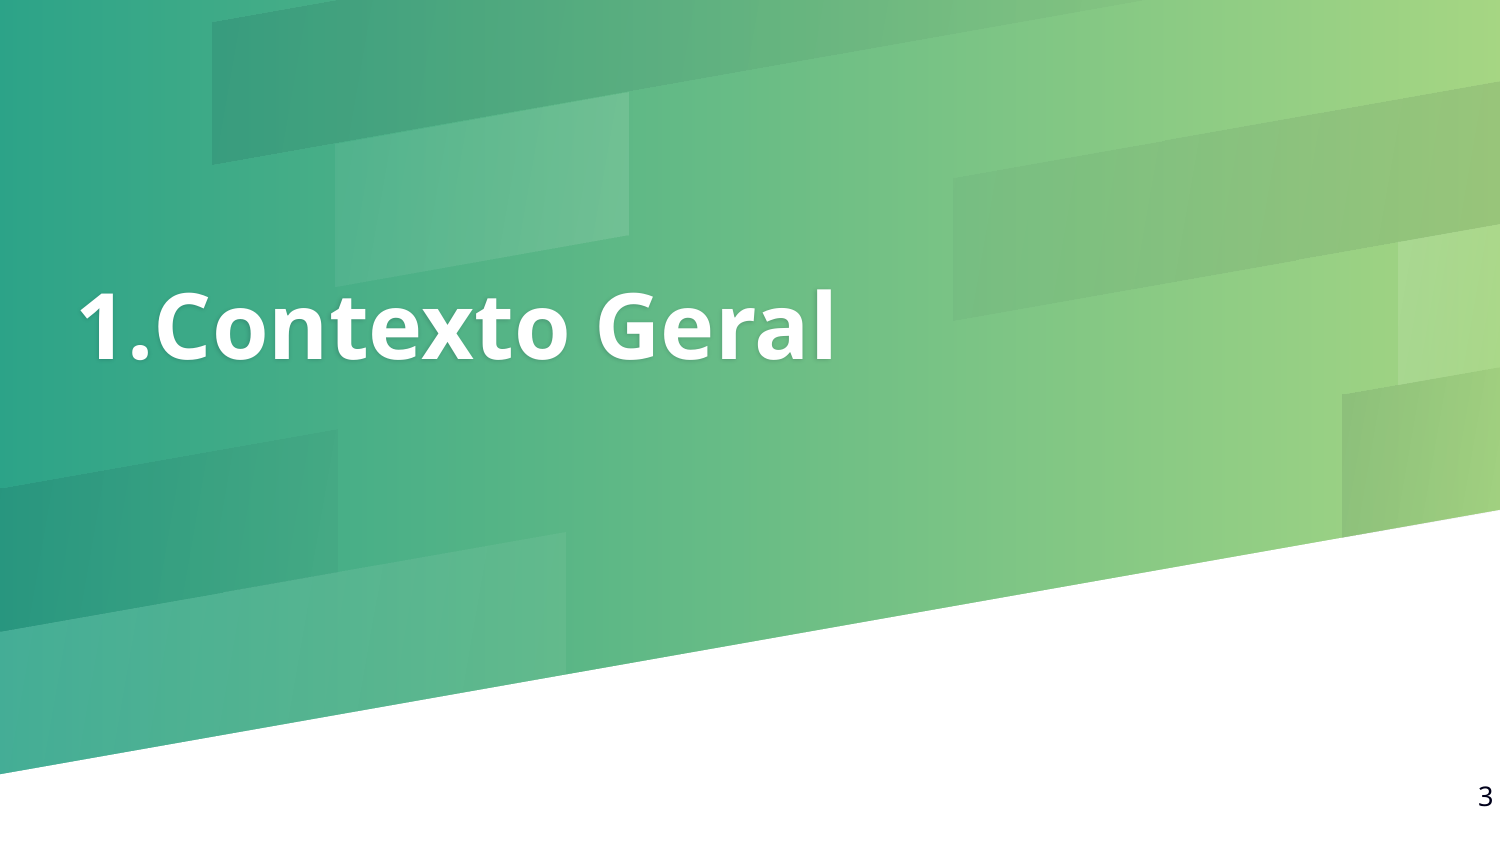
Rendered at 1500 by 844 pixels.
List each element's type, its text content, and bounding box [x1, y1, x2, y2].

title Contexto Geral [75, 234, 975, 425]
slide_number ‹#› [1403, 779, 1494, 844]
